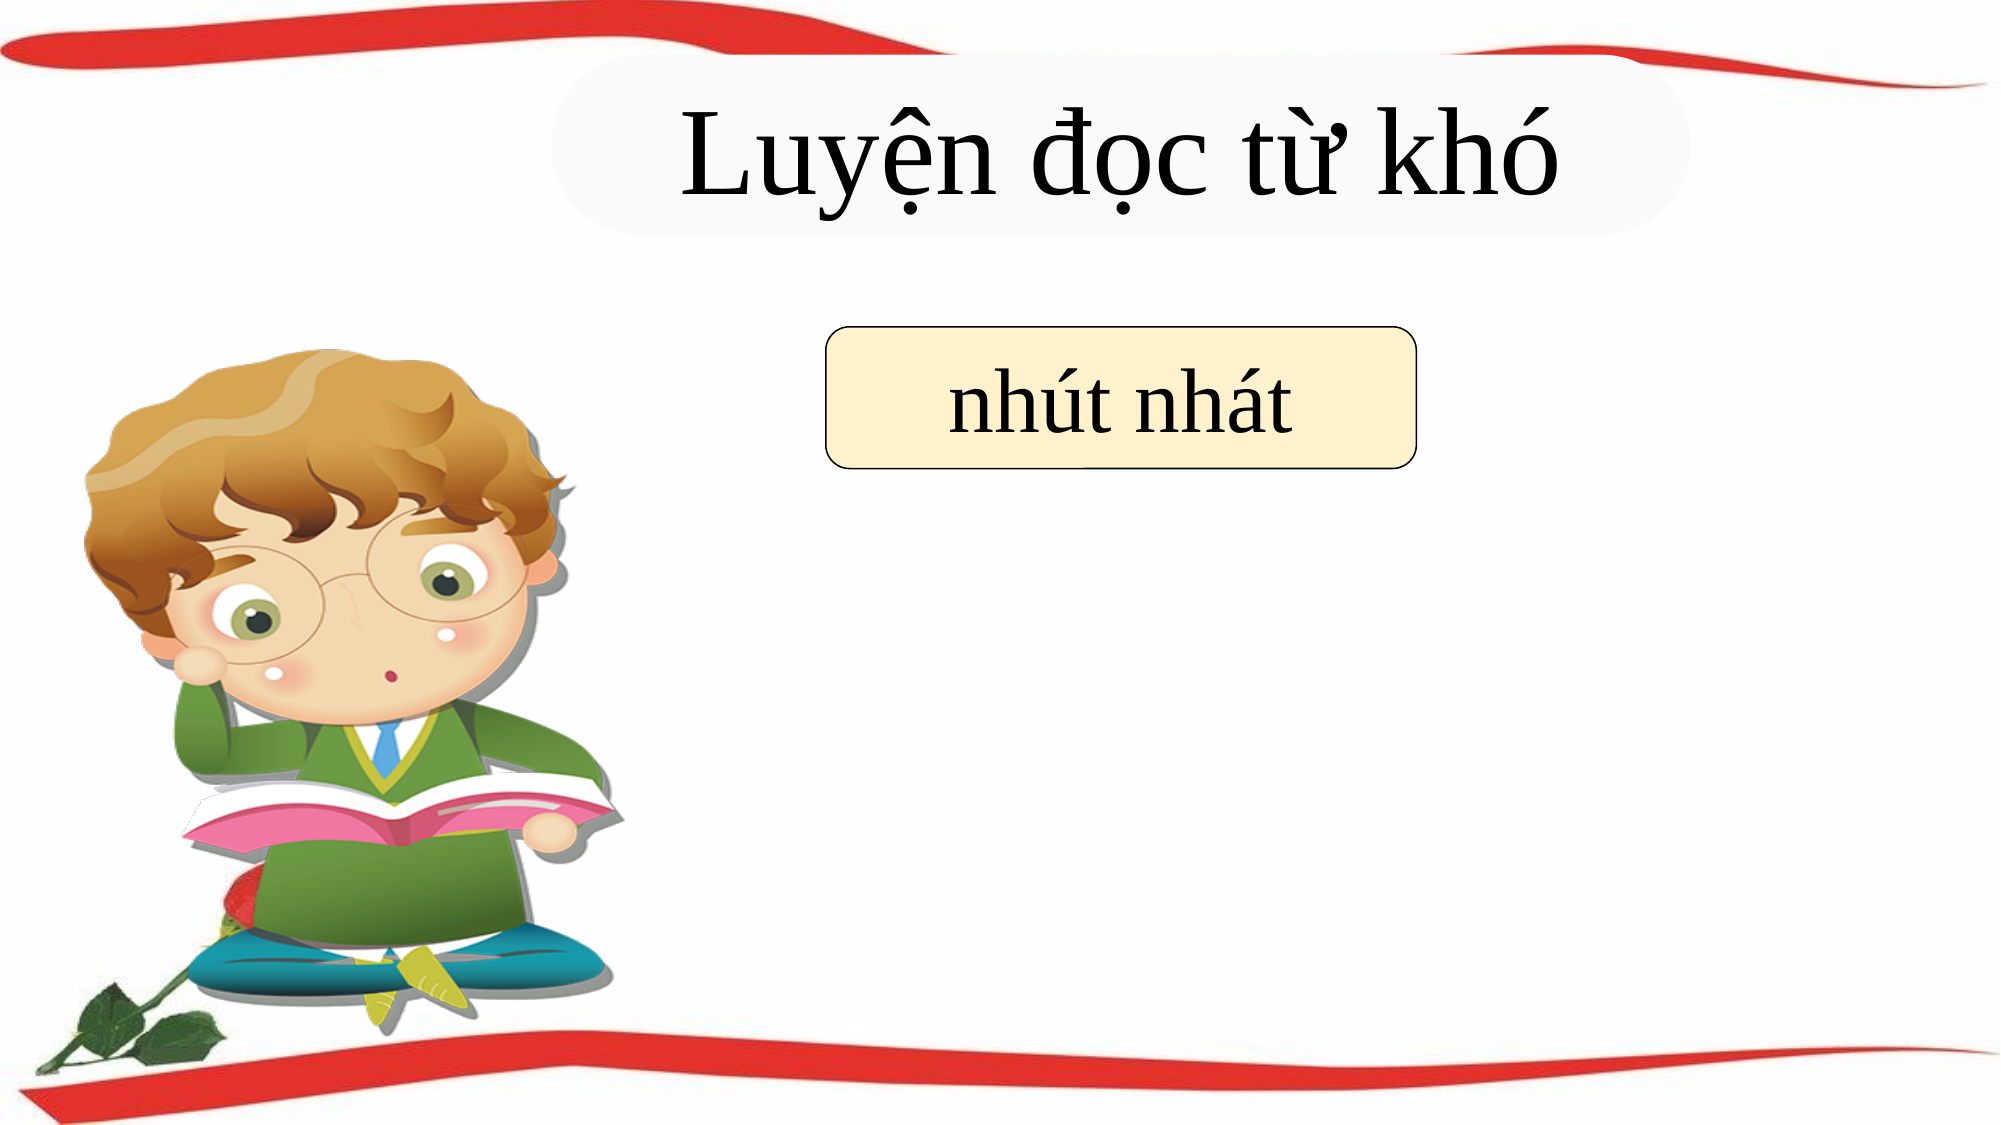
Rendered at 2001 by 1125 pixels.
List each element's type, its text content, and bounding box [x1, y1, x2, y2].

picture [0, 0, 2001, 1125]
text_box nhút nhát [825, 326, 1417, 469]
text_box Luyện đọc từ khó [550, 54, 1692, 235]
